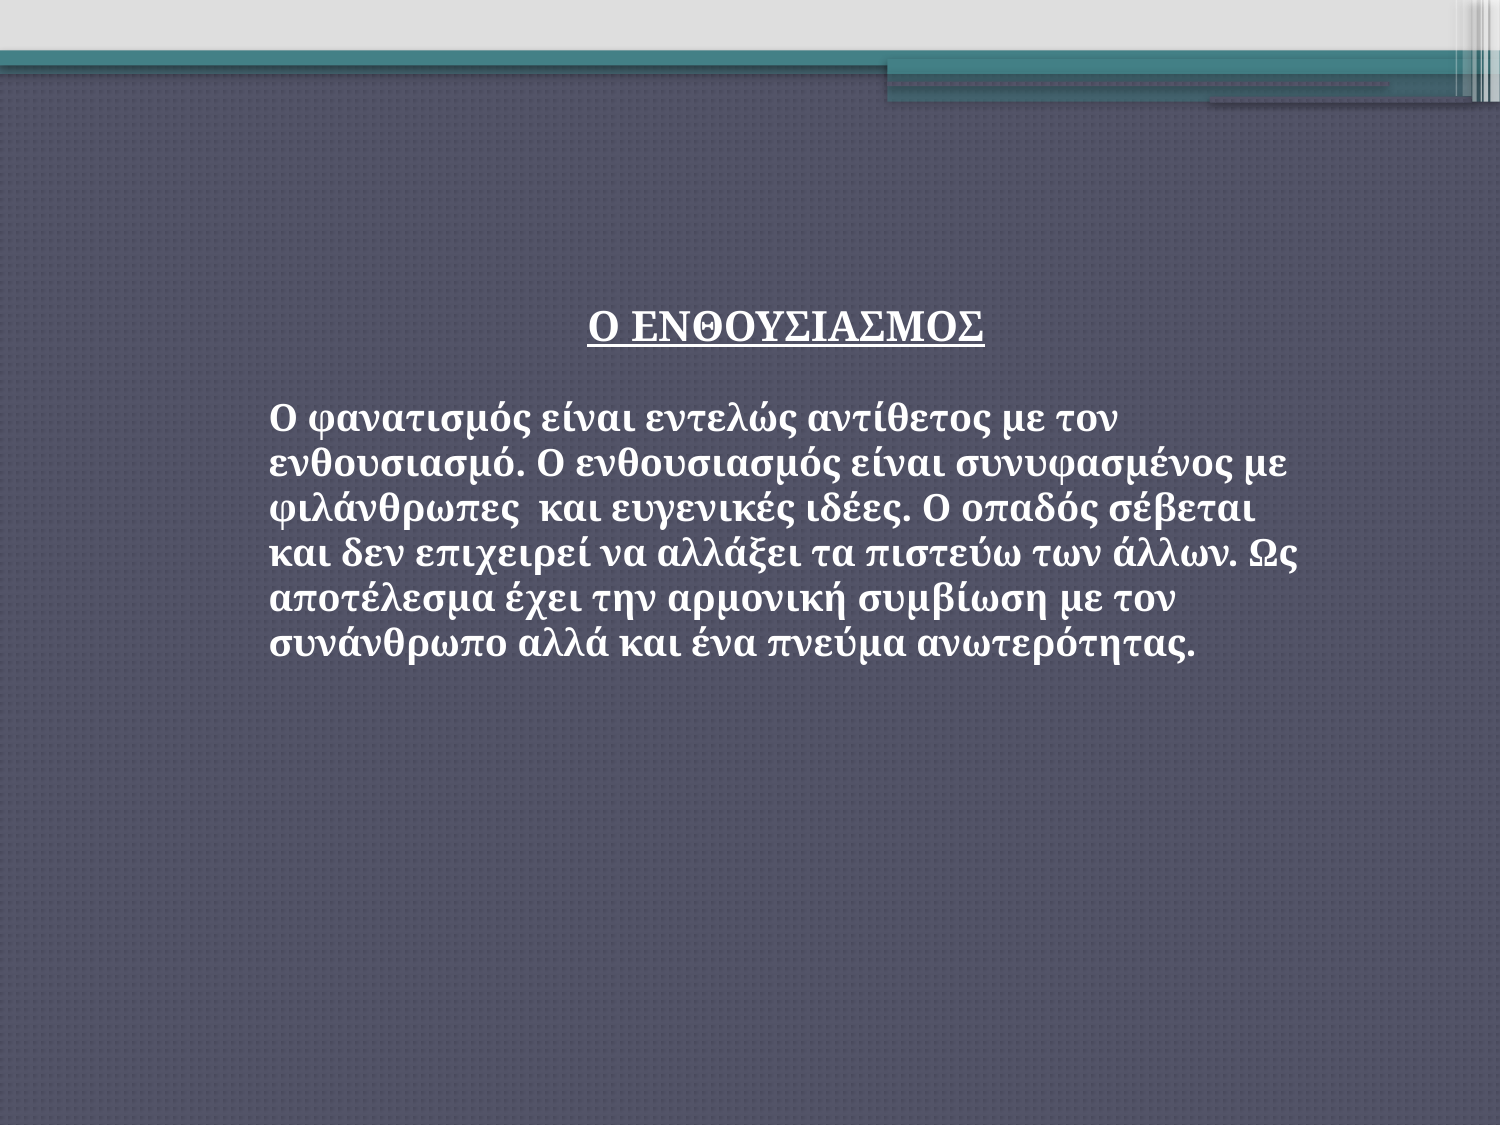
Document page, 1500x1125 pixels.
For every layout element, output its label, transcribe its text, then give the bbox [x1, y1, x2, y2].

text_box Ο ΕΝΘΟΥΣΙΑΣΜΟΣ Ο φανατισμός είναι εντελώς αντίθετος με τον ενθουσιασμό. Ο ενθουσιασμός είναι συνυφασμένος με φιλάνθρωπες και ευγενικές ιδέες. Ο οπαδός σέβεται και δεν επιχειρεί να αλλάξει τα πιστεύω των άλλων. Ως αποτέλεσμα έχει την αρμονική συμβίωση με τον συνάνθρωπο αλλά και ένα πνεύμα ανωτερότητας. [253, 291, 1329, 1032]
